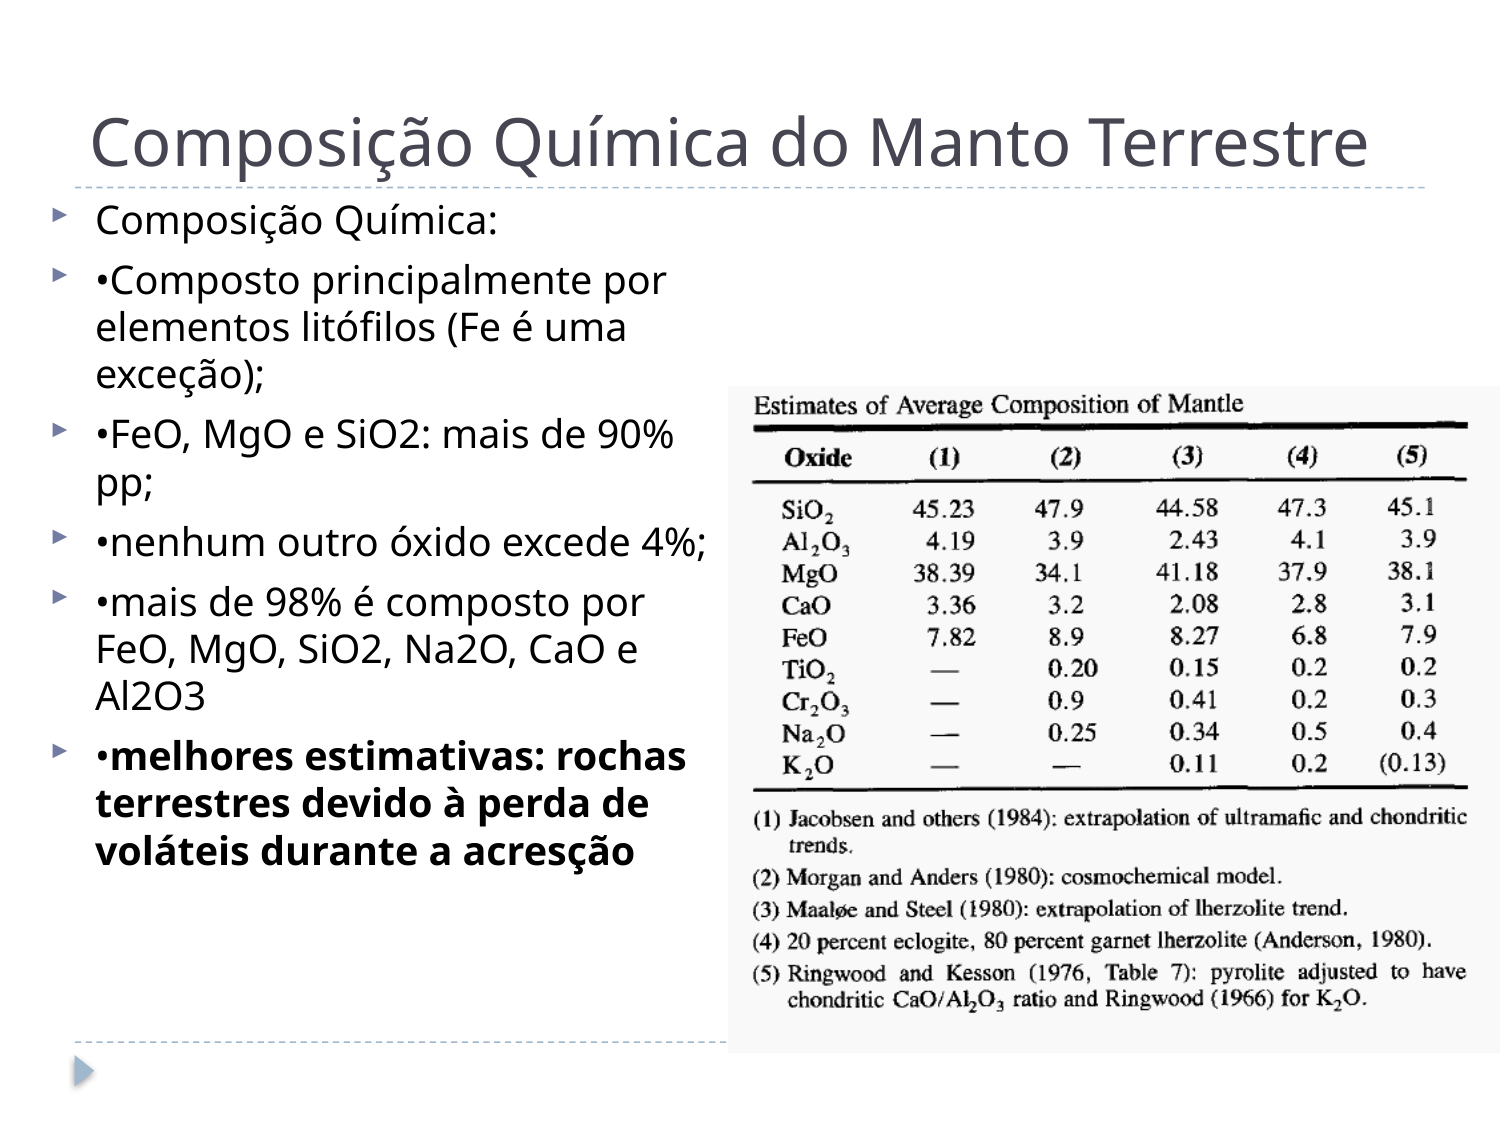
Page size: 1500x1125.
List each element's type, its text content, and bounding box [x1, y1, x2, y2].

title Composição Química do Manto Terrestre [75, 24, 1425, 188]
picture [728, 386, 1500, 1053]
list Composição Química: •Composto principalmente por elementos litófilos (Fe é uma exceção); •FeO, MgO e SiO2: mais de 90% pp; •nenhum outro óxido excede 4%; •mais de 98% é composto por FeO, MgO, SiO2, Na2O, CaO e Al2O3 •melhores estimativas: rochas terrestres devido à perda de voláteis durante a acresção [35, 187, 739, 1031]
